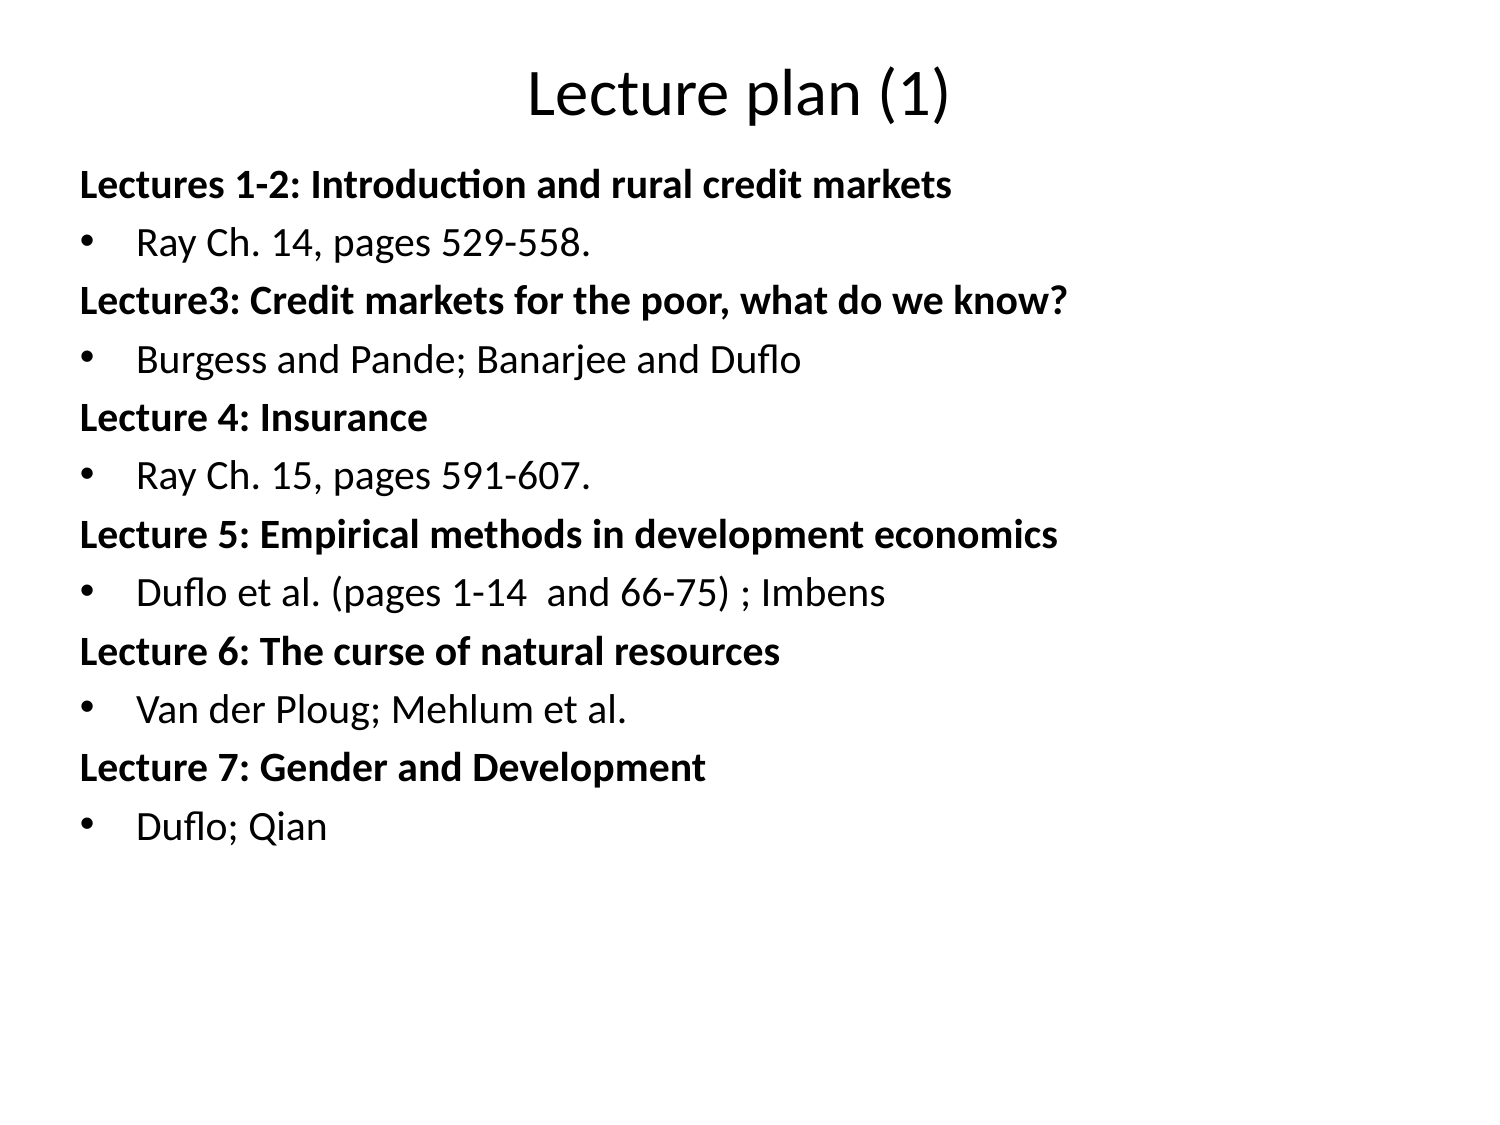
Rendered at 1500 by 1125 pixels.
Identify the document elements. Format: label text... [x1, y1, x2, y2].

list Lectures 1-2: Introduction and rural credit markets Ray Ch. 14, pages 529-558. Lecture3: Credit markets for the poor, what do we know? Burgess and Pande; Banarjee and Duflo Lecture 4: Insurance Ray Ch. 15, pages 591-607. Lecture 5: Empirical methods in development economics Duflo et al. (pages 1-14 and 66-75) ; Imbens Lecture 6: The curse of natural resources Van der Ploug; Mehlum et al. Lecture 7: Gender and Development Duflo; Qian [64, 148, 1416, 1107]
title Lecture plan (1) [64, 18, 1416, 148]
